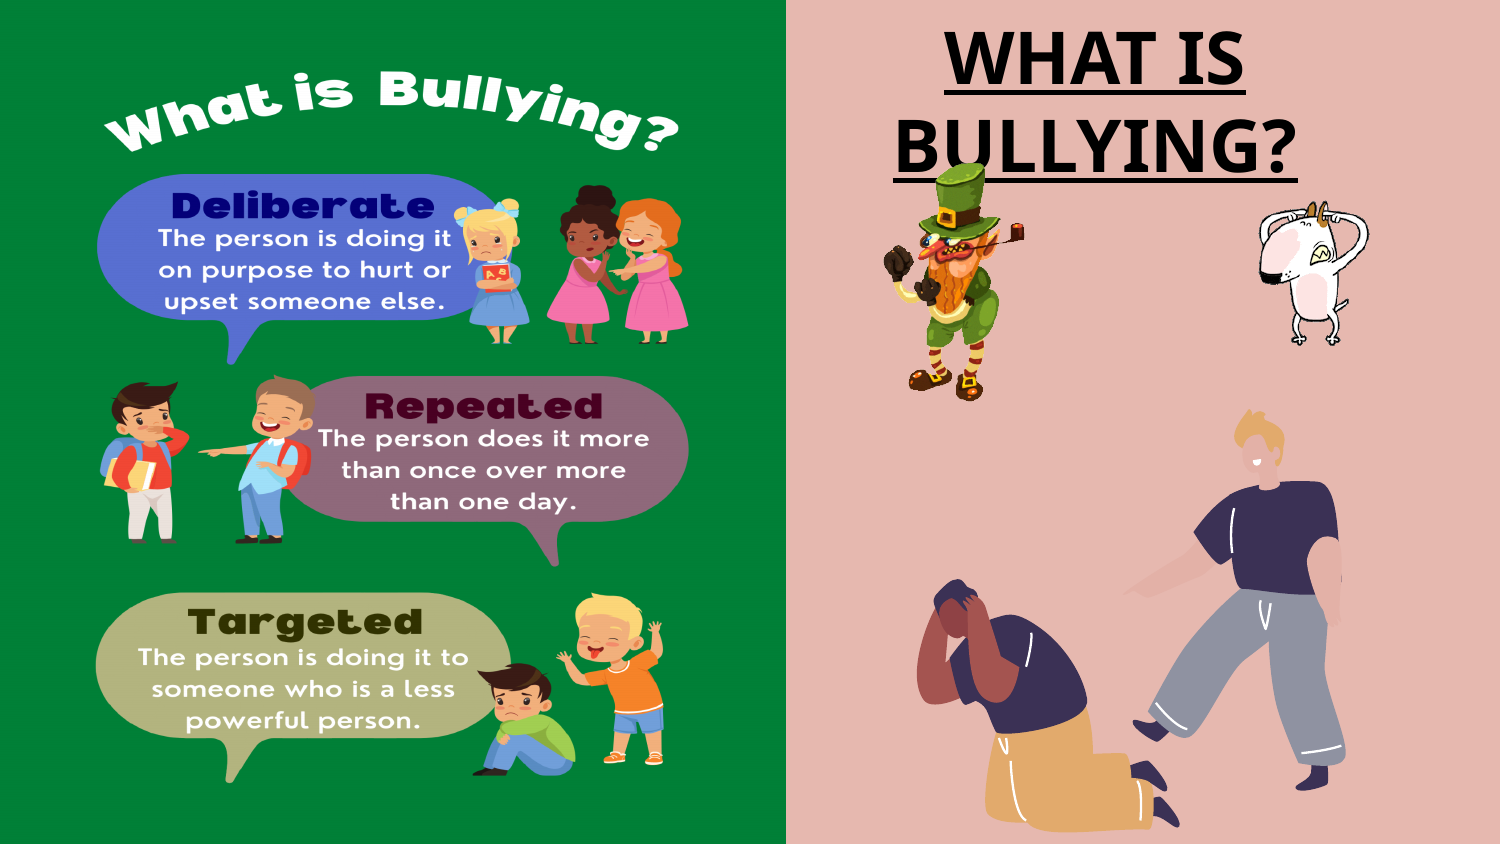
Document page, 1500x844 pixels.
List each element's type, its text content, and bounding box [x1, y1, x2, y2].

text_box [902, 408, 1374, 833]
title WHAT IS BULLYING? [808, 60, 1382, 139]
picture [828, 157, 1037, 410]
picture [1223, 178, 1404, 360]
picture [0, 0, 786, 844]
